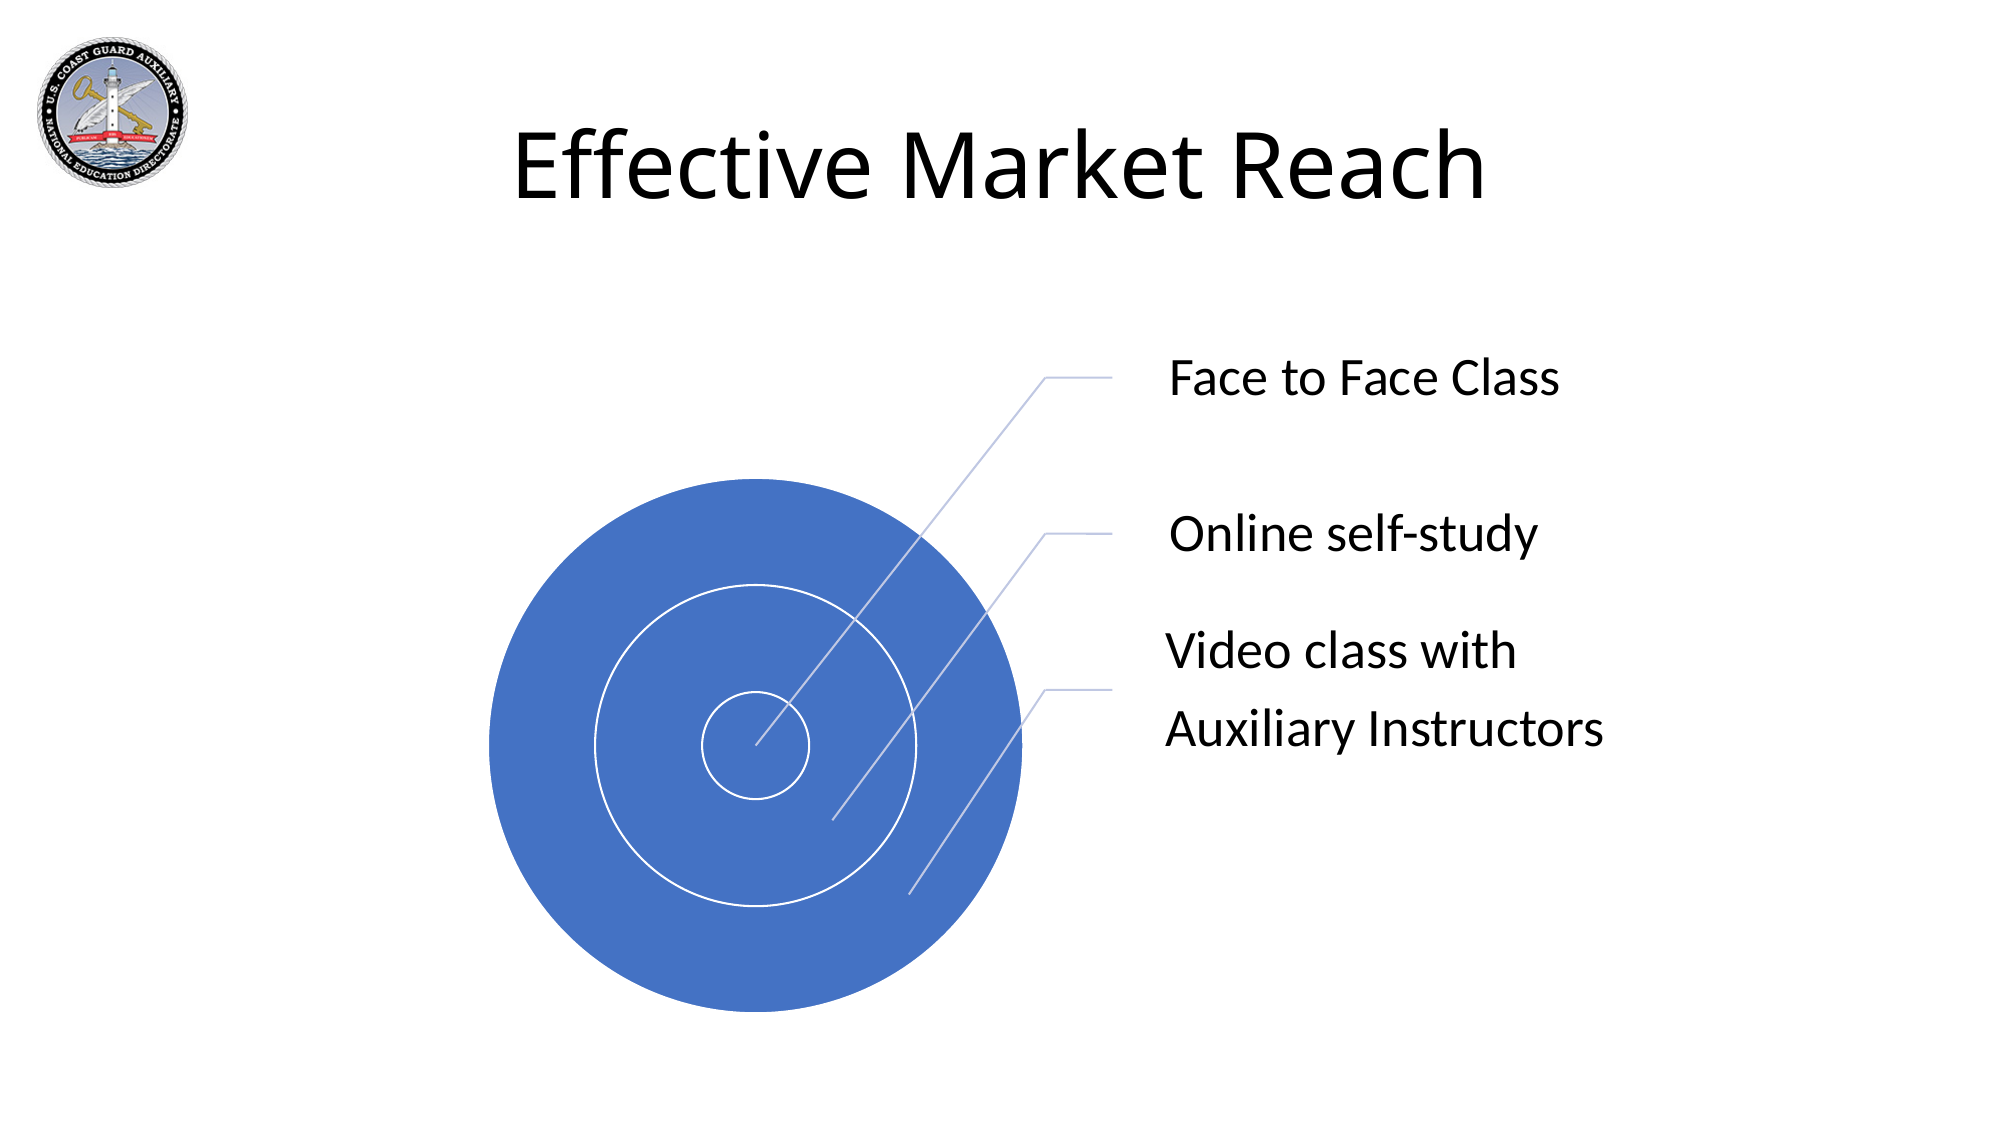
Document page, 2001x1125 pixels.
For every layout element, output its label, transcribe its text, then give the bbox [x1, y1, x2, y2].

picture [37, 37, 188, 188]
title Effective Market Reach [137, 59, 1863, 278]
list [137, 299, 1863, 1014]
